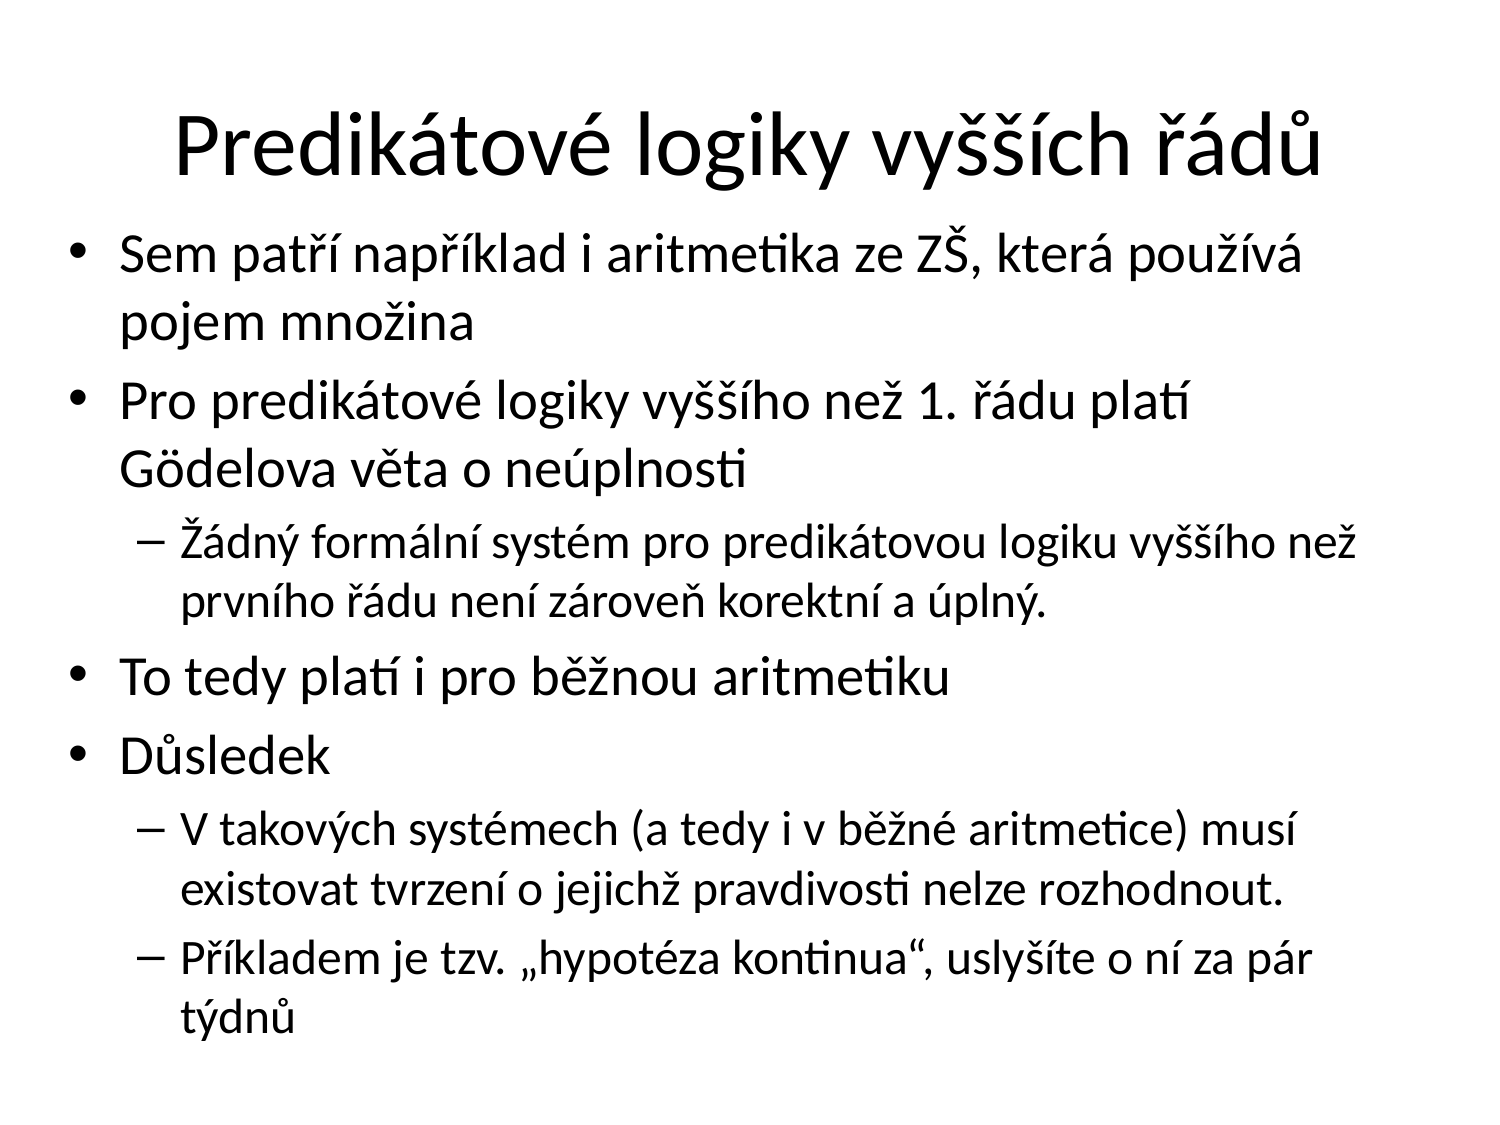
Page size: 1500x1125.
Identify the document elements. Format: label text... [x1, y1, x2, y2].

title Predikátové logiky vyšších řádů [75, 45, 1425, 208]
list Sem patří například i aritmetika ze ZŠ, která používá pojem množina Pro predikátové logiky vyššího než 1. řádu platí Gödelova věta o neúplnosti Žádný formální systém pro predikátovou logiku vyššího než prvního řádu není zároveň korektní a úplný. To tedy platí i pro běžnou aritmetiku Důsledek V takových systémech (a tedy i v běžné aritmetice) musí existovat tvrzení o jejichž pravdivosti nelze rozhodnout. Příkladem je tzv. „hypotéza kontinua“, uslyšíte o ní za pár týdnů [53, 208, 1436, 1059]
